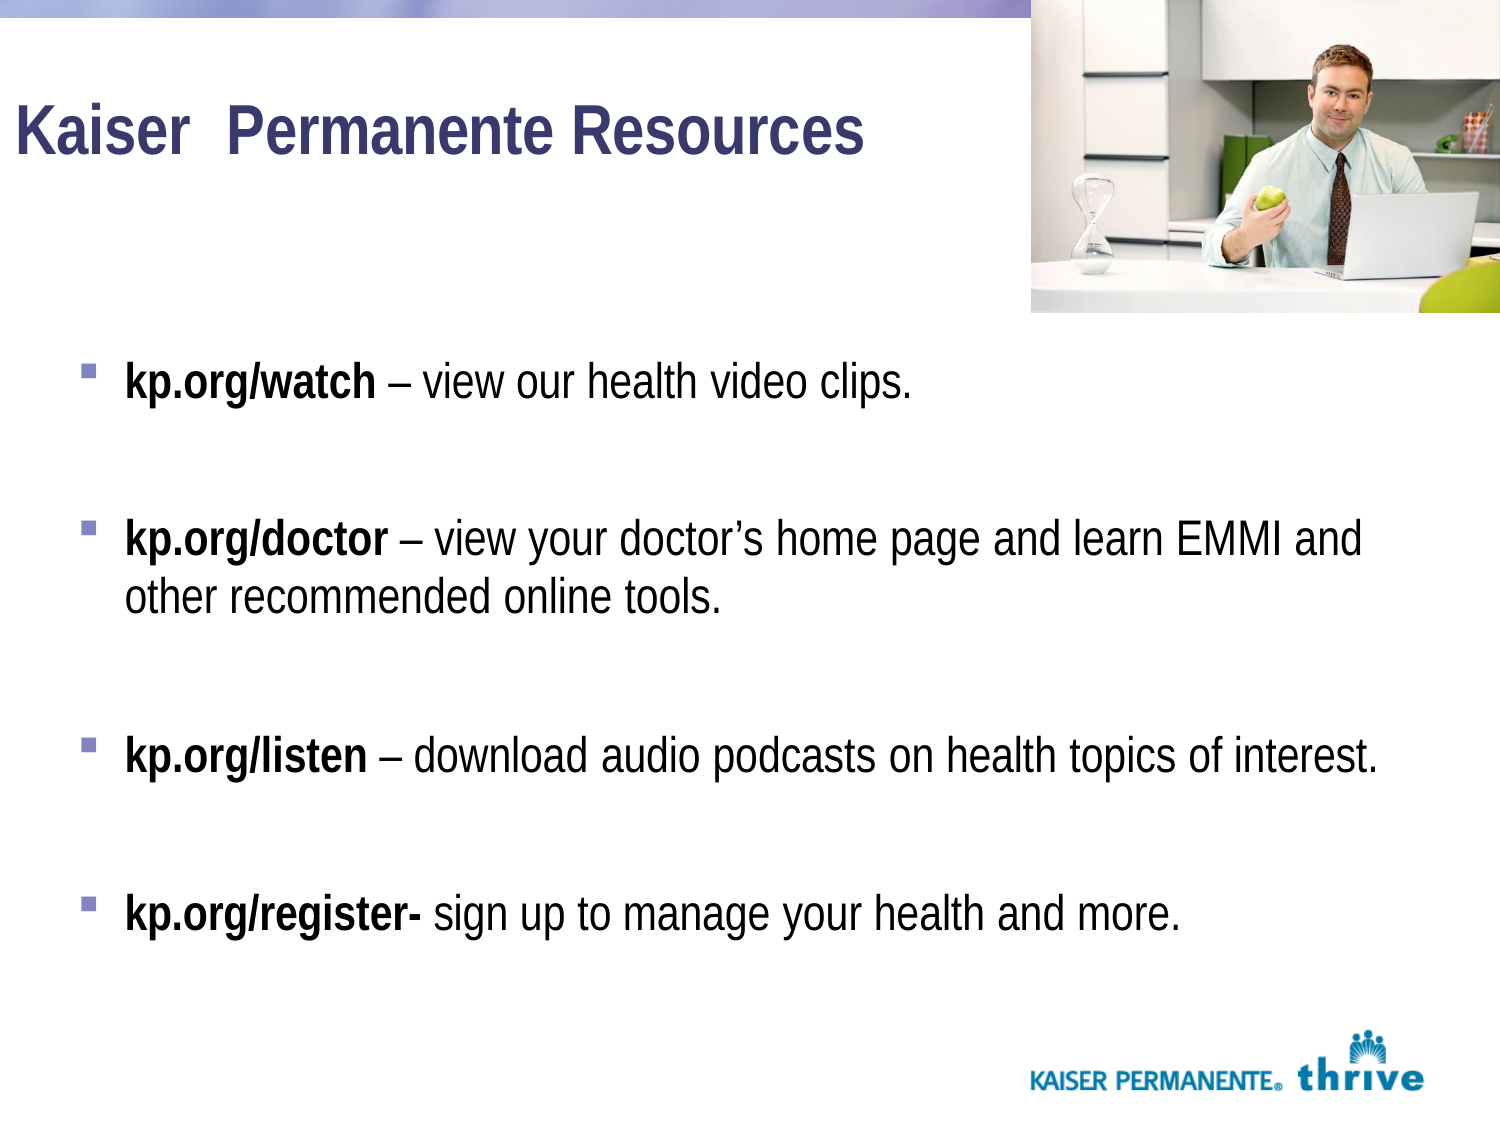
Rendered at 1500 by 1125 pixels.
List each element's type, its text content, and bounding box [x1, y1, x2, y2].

text_box kp.org/watch – view our health video clips. kp.org/doctor – view your doctor’s home page and learn EMMI and other recommended online tools. kp.org/listen – download audio podcasts on health topics of interest. kp.org/register- sign up to manage your health and more. [75, 348, 1385, 941]
picture [0, 0, 1031, 18]
text_box Kaiser Permanente Resources [12, 83, 872, 169]
text_box [1031, 0, 1500, 313]
picture [1025, 1025, 1428, 1095]
